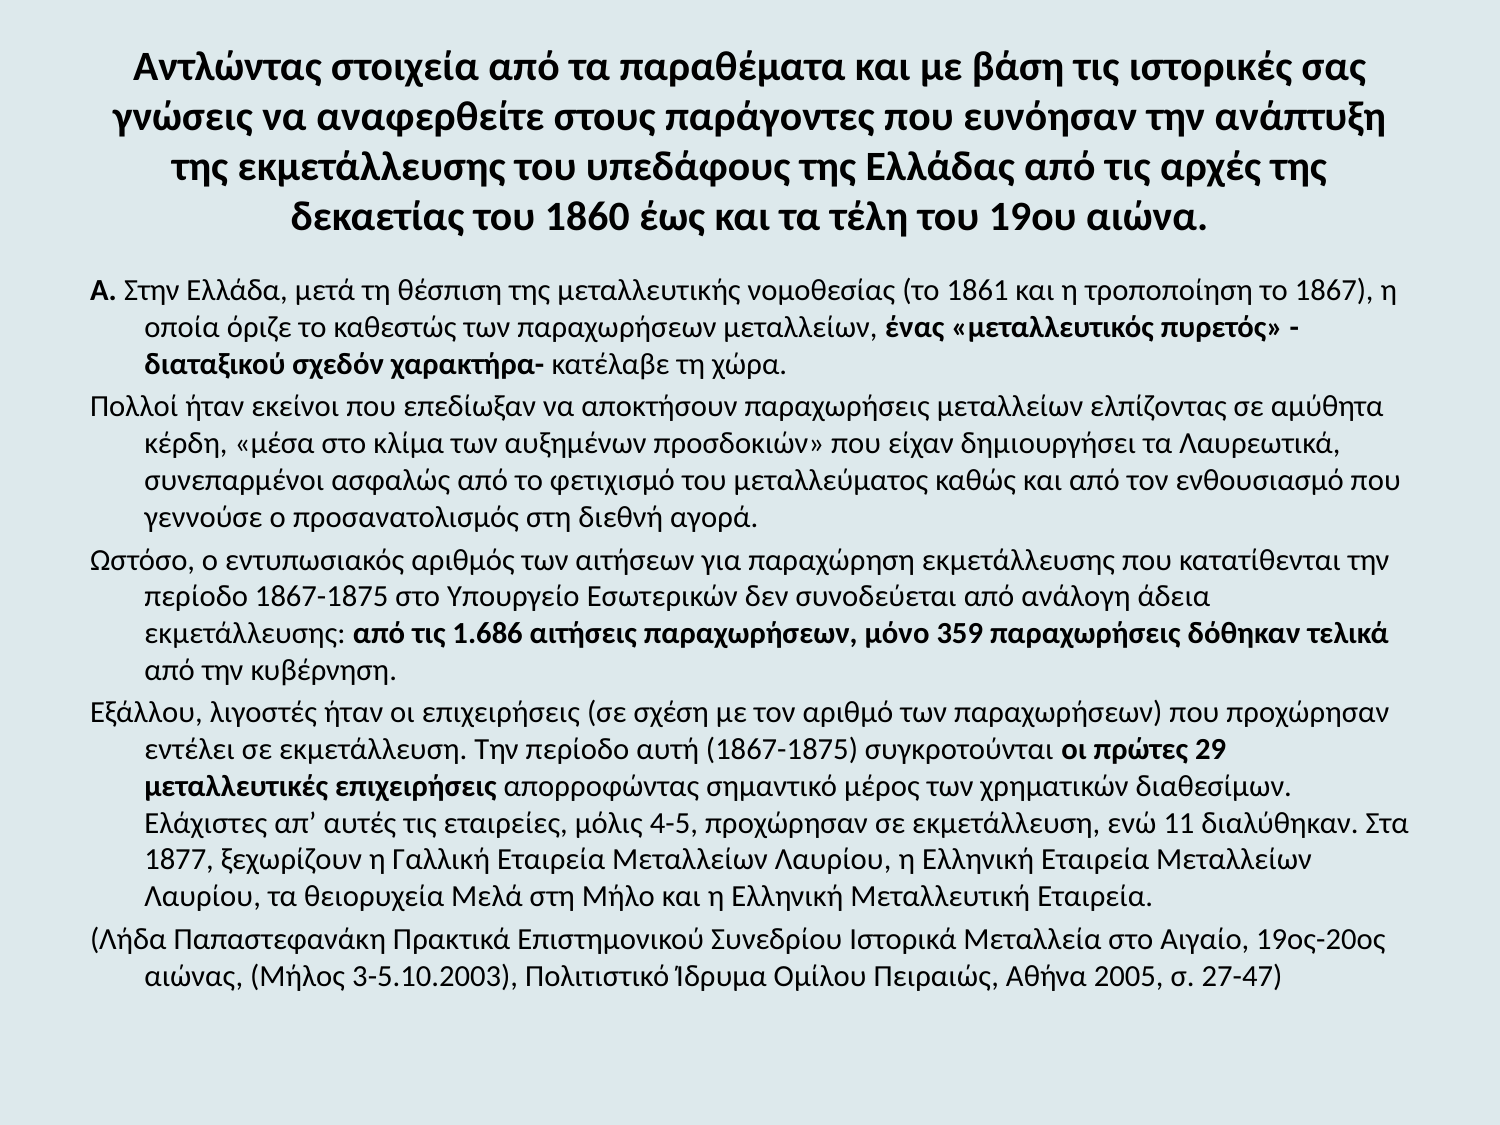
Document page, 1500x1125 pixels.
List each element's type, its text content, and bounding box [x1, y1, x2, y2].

title Αντλώντας στοιχεία από τα παραθέματα και με βάση τις ιστορικές σας γνώσεις να αναφερθείτε στους παράγοντες που ευνόησαν την ανάπτυξη της εκμετάλλευσης του υπεδάφους της Ελλάδας από τις αρχές της δεκαετίας του 1860 έως και τα τέλη του 19ου αιώνα. [75, 45, 1425, 233]
list Α. Στην Ελλάδα, μετά τη θέσπιση της μεταλλευτικής νομοθεσίας (το 1861 και η τροποποίηση το 1867), η οποία όριζε το καθεστώς των παραχωρήσεων μεταλλείων, ένας «μεταλλευτικός πυρετός» - διαταξικού σχεδόν χαρακτήρα- κατέλαβε τη χώρα. Πολλοί ήταν εκείνοι που επεδίωξαν να αποκτήσουν παραχωρήσεις μεταλλείων ελπίζοντας σε αμύθητα κέρδη, «μέσα στο κλίμα των αυξημένων προσδοκιών» που είχαν δημιουργήσει τα Λαυρεωτικά, συνεπαρμένοι ασφαλώς από το φετιχισμό του μεταλλεύματος καθώς και από τον ενθουσιασμό που γεννούσε ο προσανατολισμός στη διεθνή αγορά. Ωστόσο, ο εντυπωσιακός αριθμός των αιτήσεων για παραχώρηση εκμετάλλευσης που κατατίθενται την περίοδο 1867-1875 στο Υπουργείο Εσωτερικών δεν συνοδεύεται από ανάλογη άδεια εκμετάλλευσης: από τις 1.686 αιτήσεις παραχωρήσεων, μόνο 359 παραχωρήσεις δόθηκαν τελικά από την κυβέρνηση. Εξάλλου, λιγοστές ήταν οι επιχειρήσεις (σε σχέση με τον αριθμό των παραχωρήσεων) που προχώρησαν εντέλει σε εκμετάλλευση. Την περίοδο αυτή (1867-1875) συγκροτούνται οι πρώτες 29 μεταλλευτικές επιχειρήσεις απορροφώντας σημαντικό μέρος των χρηματικών διαθεσίμων. Ελάχιστες απ’ αυτές τις εταιρείες, μόλις 4-5, προχώρησαν σε εκμετάλλευση, ενώ 11 διαλύθηκαν. Στα 1877, ξεχωρίζουν η Γαλλική Εταιρεία Μεταλλείων Λαυρίου, η Ελληνική Εταιρεία Μεταλλείων Λαυρίου, τα θειορυχεία Μελά στη Μήλο και η Ελληνική Μεταλλευτική Εταιρεία. (Λήδα Παπαστεφανάκη Πρακτικά Επιστημονικού Συνεδρίου Ιστορικά Μεταλλεία στο Αιγαίο, 19ος-20ος αιώνας, (Μήλος 3-5.10.2003), Πολιτιστικό Ίδρυμα Ομίλου Πειραιώς, Αθήνα 2005, σ. 27-47) [75, 262, 1425, 1005]
